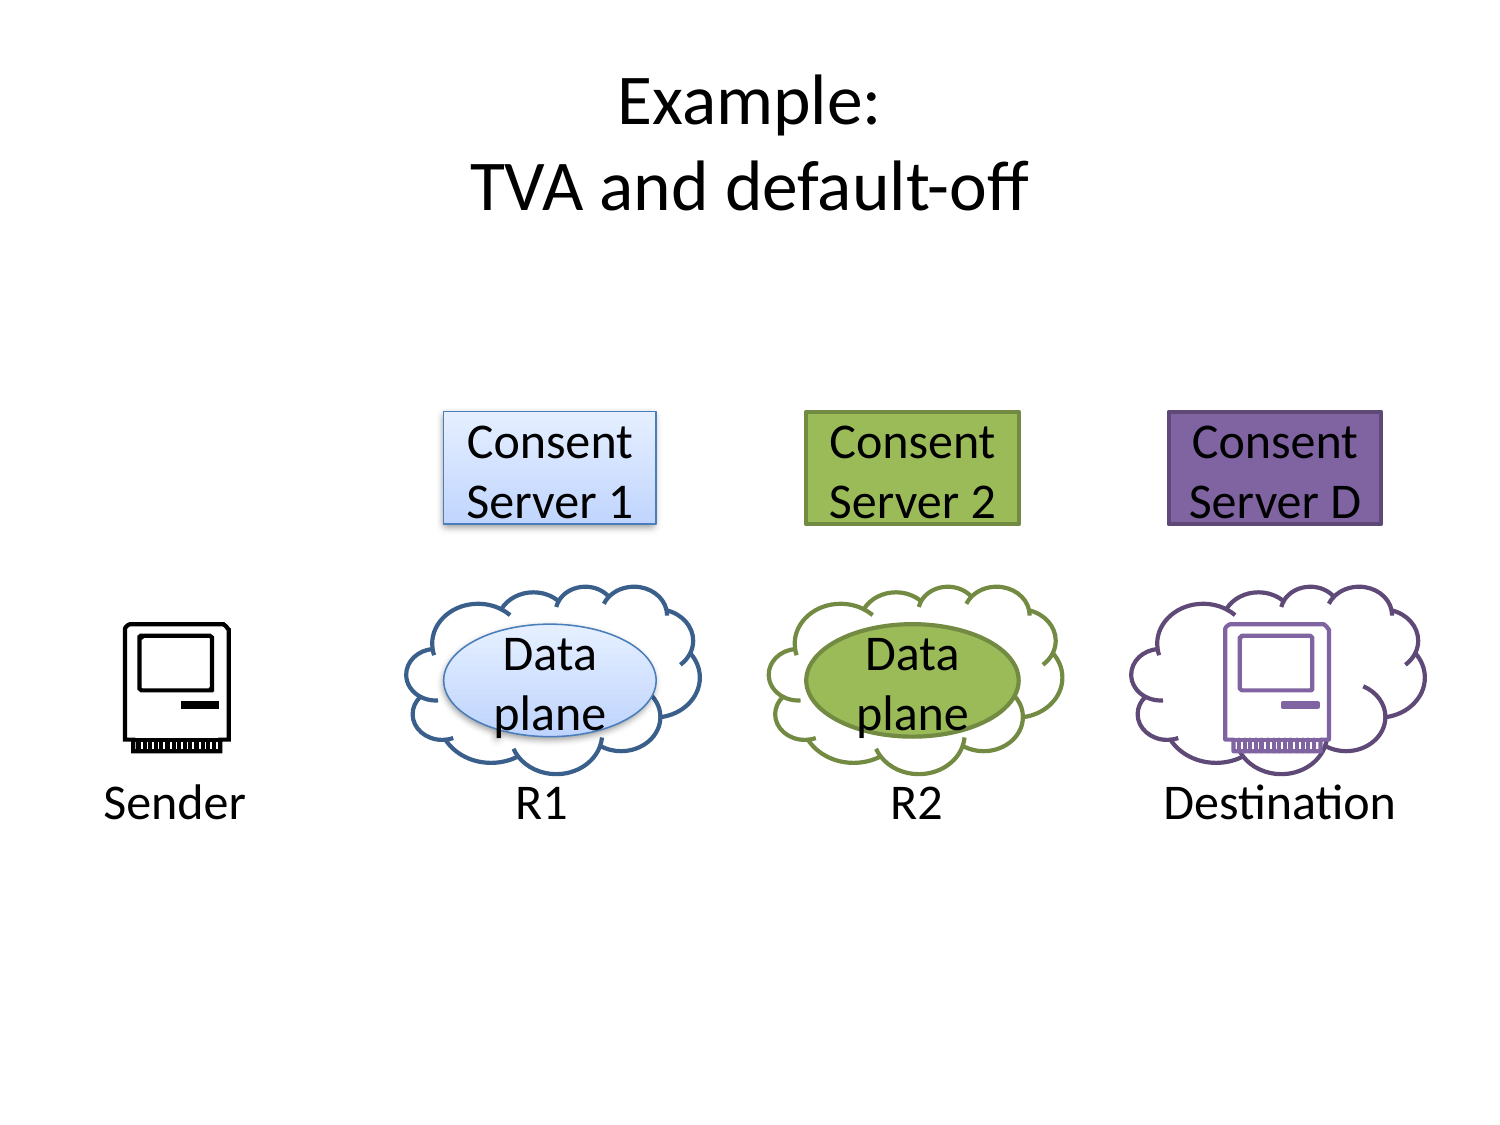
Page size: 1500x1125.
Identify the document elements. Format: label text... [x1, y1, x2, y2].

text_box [87, 623, 263, 838]
text_box R1 [500, 782, 583, 838]
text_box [405, 411, 701, 775]
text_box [1130, 411, 1426, 775]
title Example: TVA and default-off [74, 44, 1426, 233]
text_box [768, 411, 1063, 775]
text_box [1146, 623, 1413, 838]
text_box R2 [875, 782, 958, 838]
